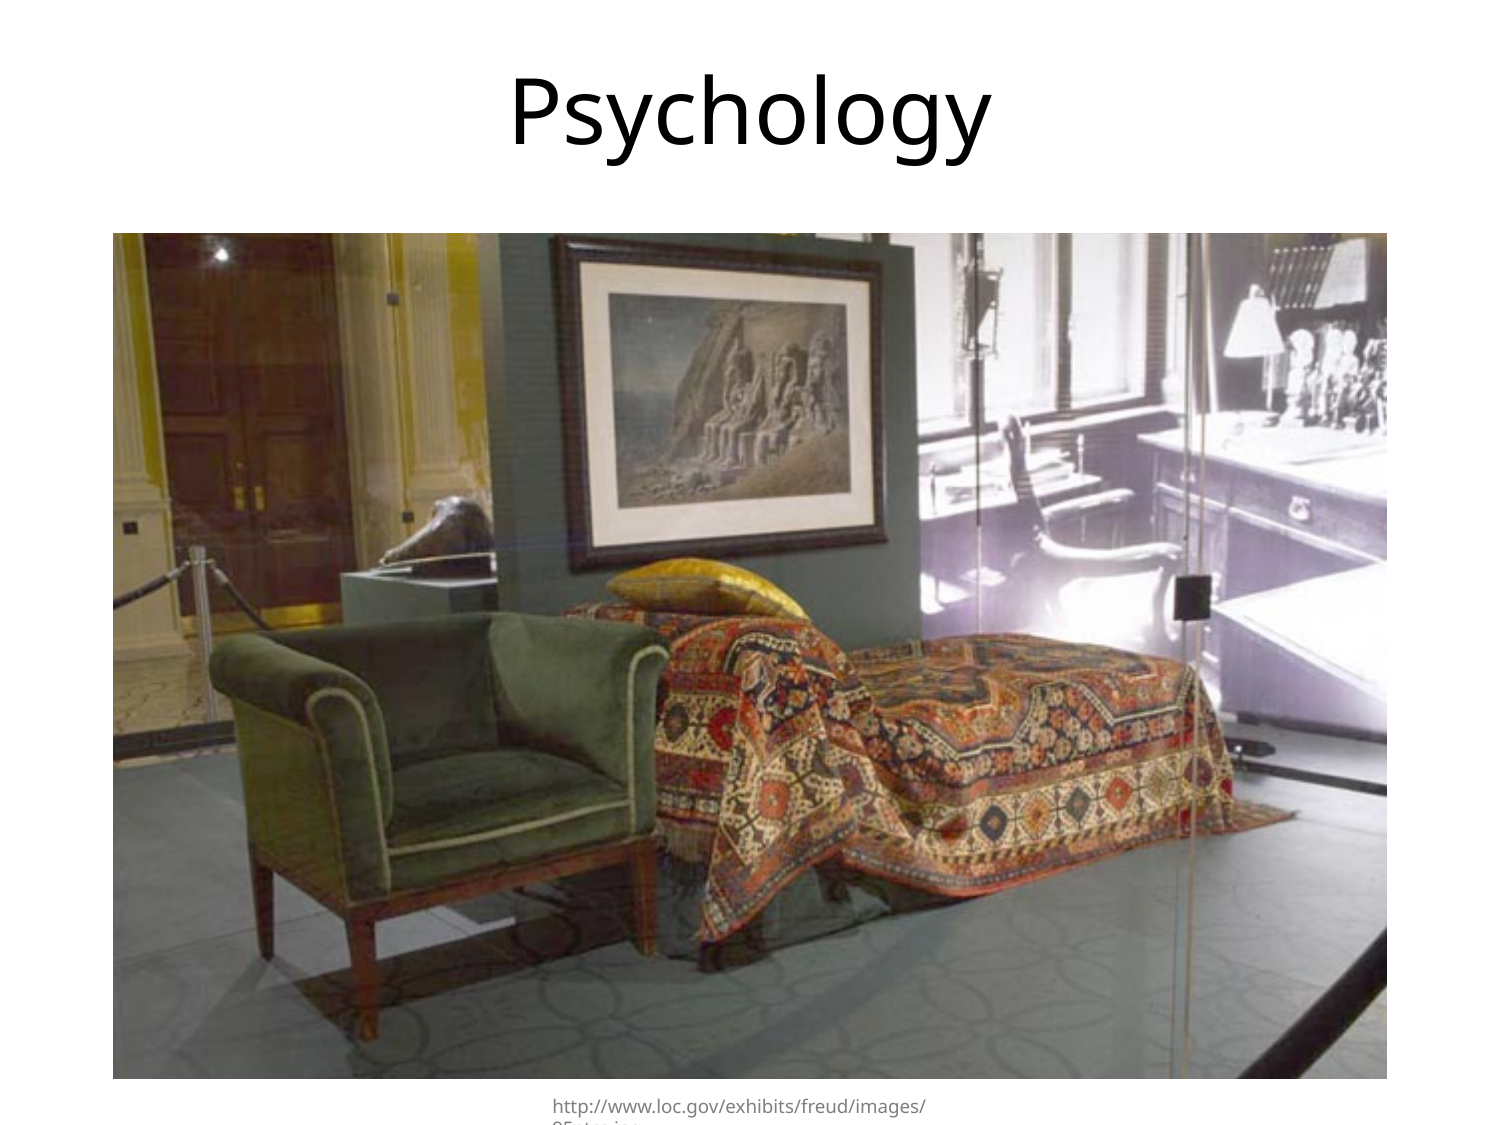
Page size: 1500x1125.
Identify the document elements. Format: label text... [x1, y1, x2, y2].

text_box http://www.loc.gov/exhibits/freud/images/95etcs.jpg [537, 1088, 963, 1125]
title Psychology [75, 45, 1425, 233]
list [112, 232, 1388, 1080]
